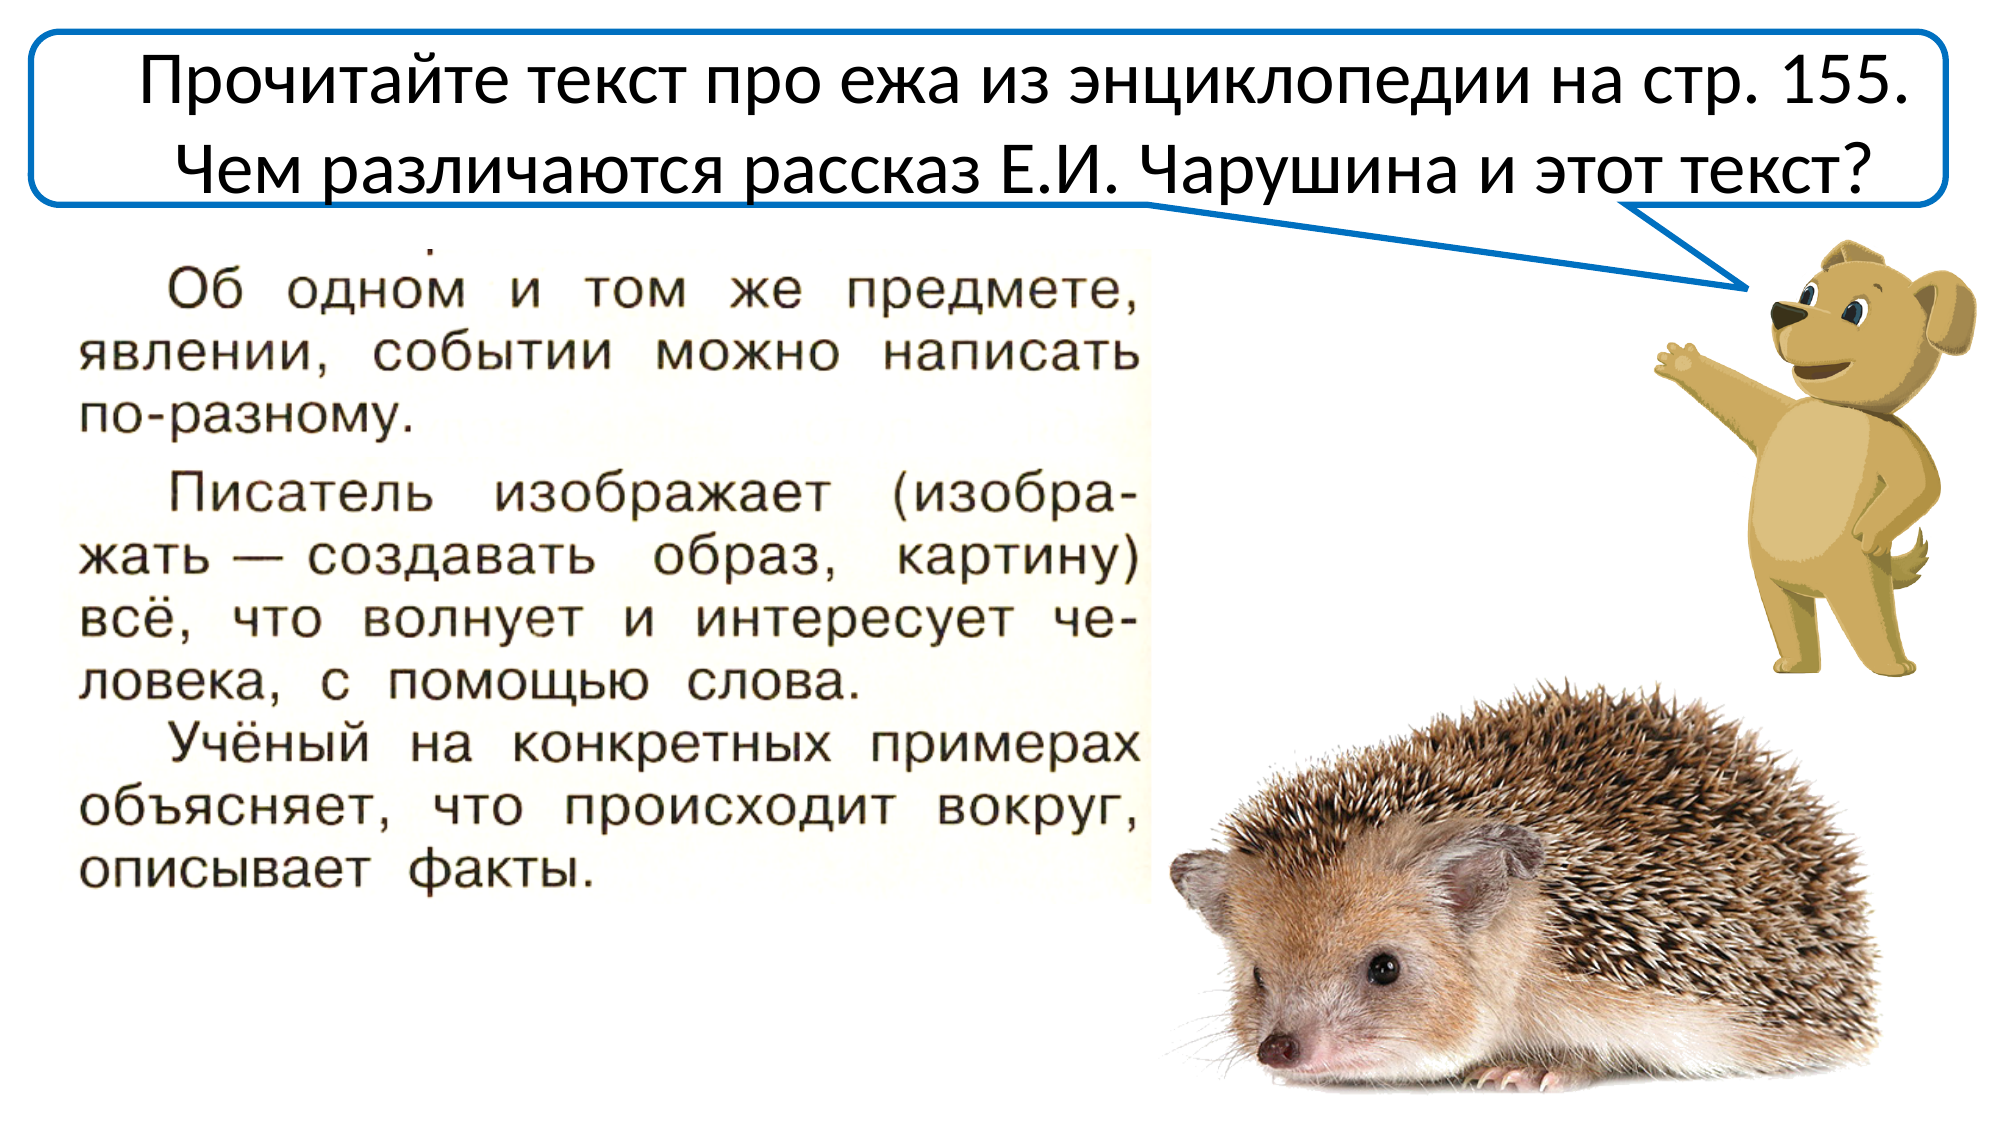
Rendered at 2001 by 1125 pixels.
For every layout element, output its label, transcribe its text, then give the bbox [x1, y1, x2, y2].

text_box Прочитайте текст про ежа из энциклопедии на стр. 155. Чем различаются рассказ Е.И. Чарушина и этот текст? [29, 30, 1947, 277]
picture [59, 239, 1977, 1125]
